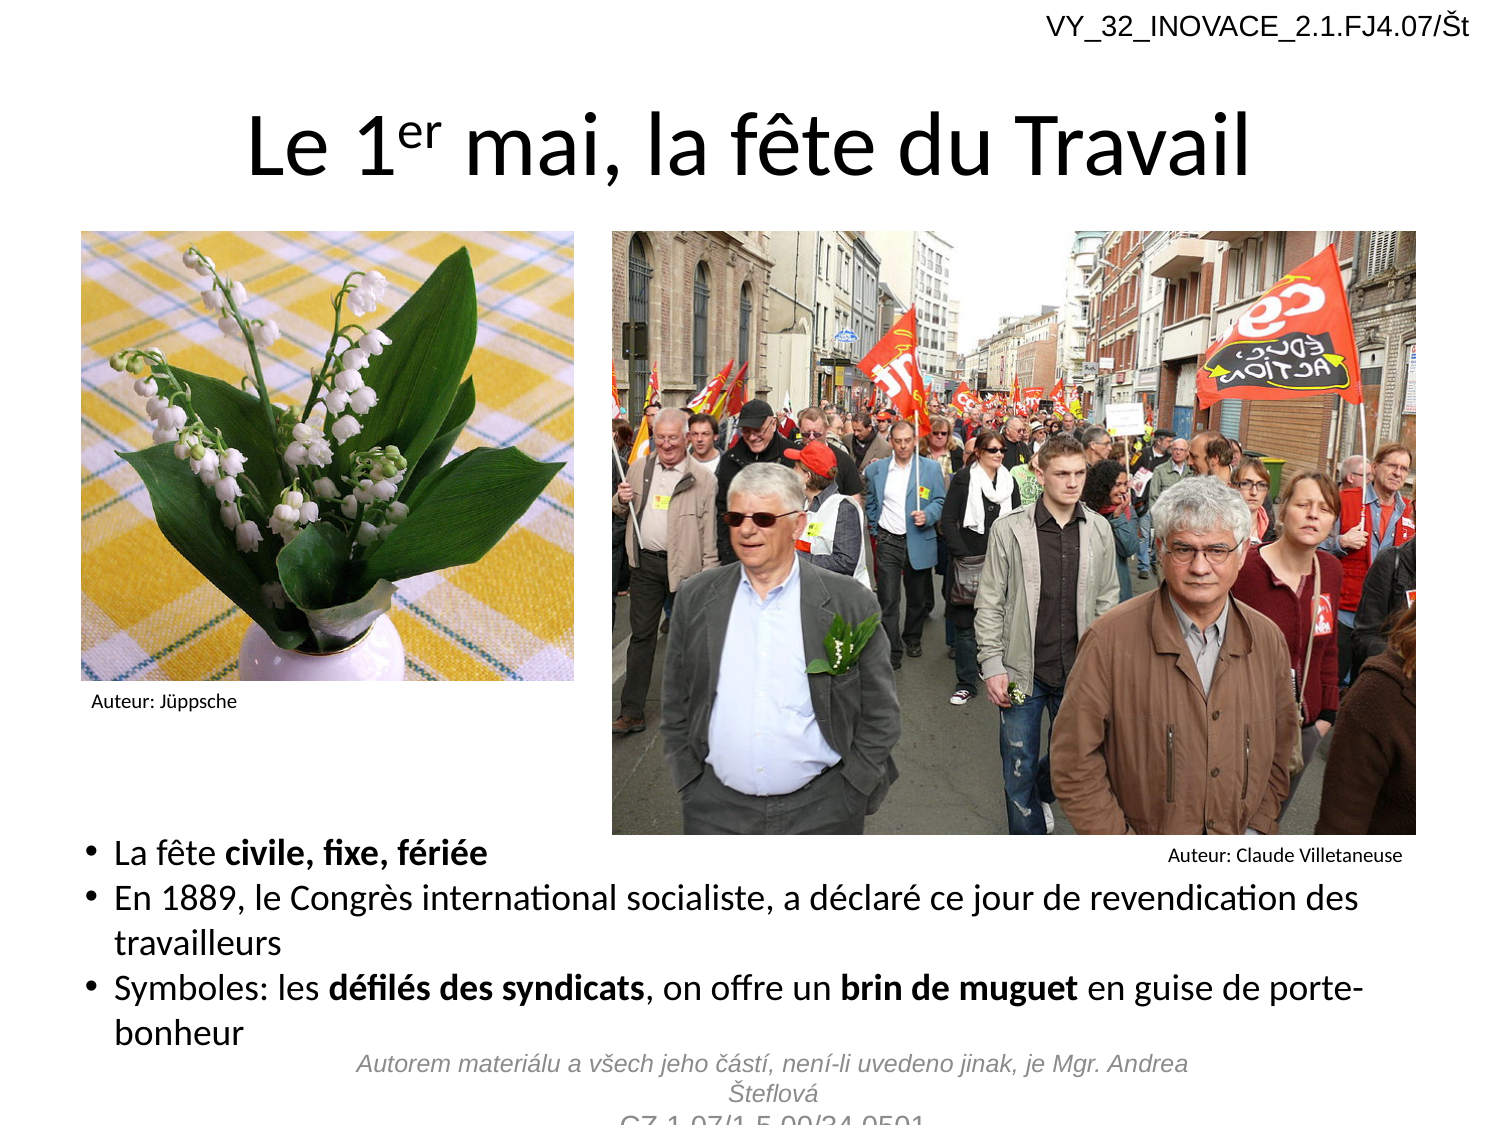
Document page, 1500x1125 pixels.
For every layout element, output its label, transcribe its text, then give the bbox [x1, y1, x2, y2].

text_box La fête civile, fixe, fériée En 1889, le Congrès international socialiste, a déclaré ce jour de revendication des travailleurs Symboles: les défilés des syndicats, on offre un brin de muguet en guise de porte-bonheur [70, 820, 1418, 1060]
title Le 1er mai, la fête du Travail [75, 45, 1425, 233]
text_box Auteur: Jüppsche [76, 682, 255, 721]
picture [81, 231, 575, 681]
footer Autorem materiálu a všech jeho částí, není-li uvedeno jinak, je Mgr. Andrea Šteflová CZ.1.07/1.5.00/34.0501 [292, 1065, 1254, 1125]
picture [611, 231, 1416, 835]
text_box Auteur: Claude Villetaneuse [1153, 841, 1418, 874]
text_box VY_32_INOVACE_2.1.FJ4.07/Št [1031, 0, 1500, 50]
